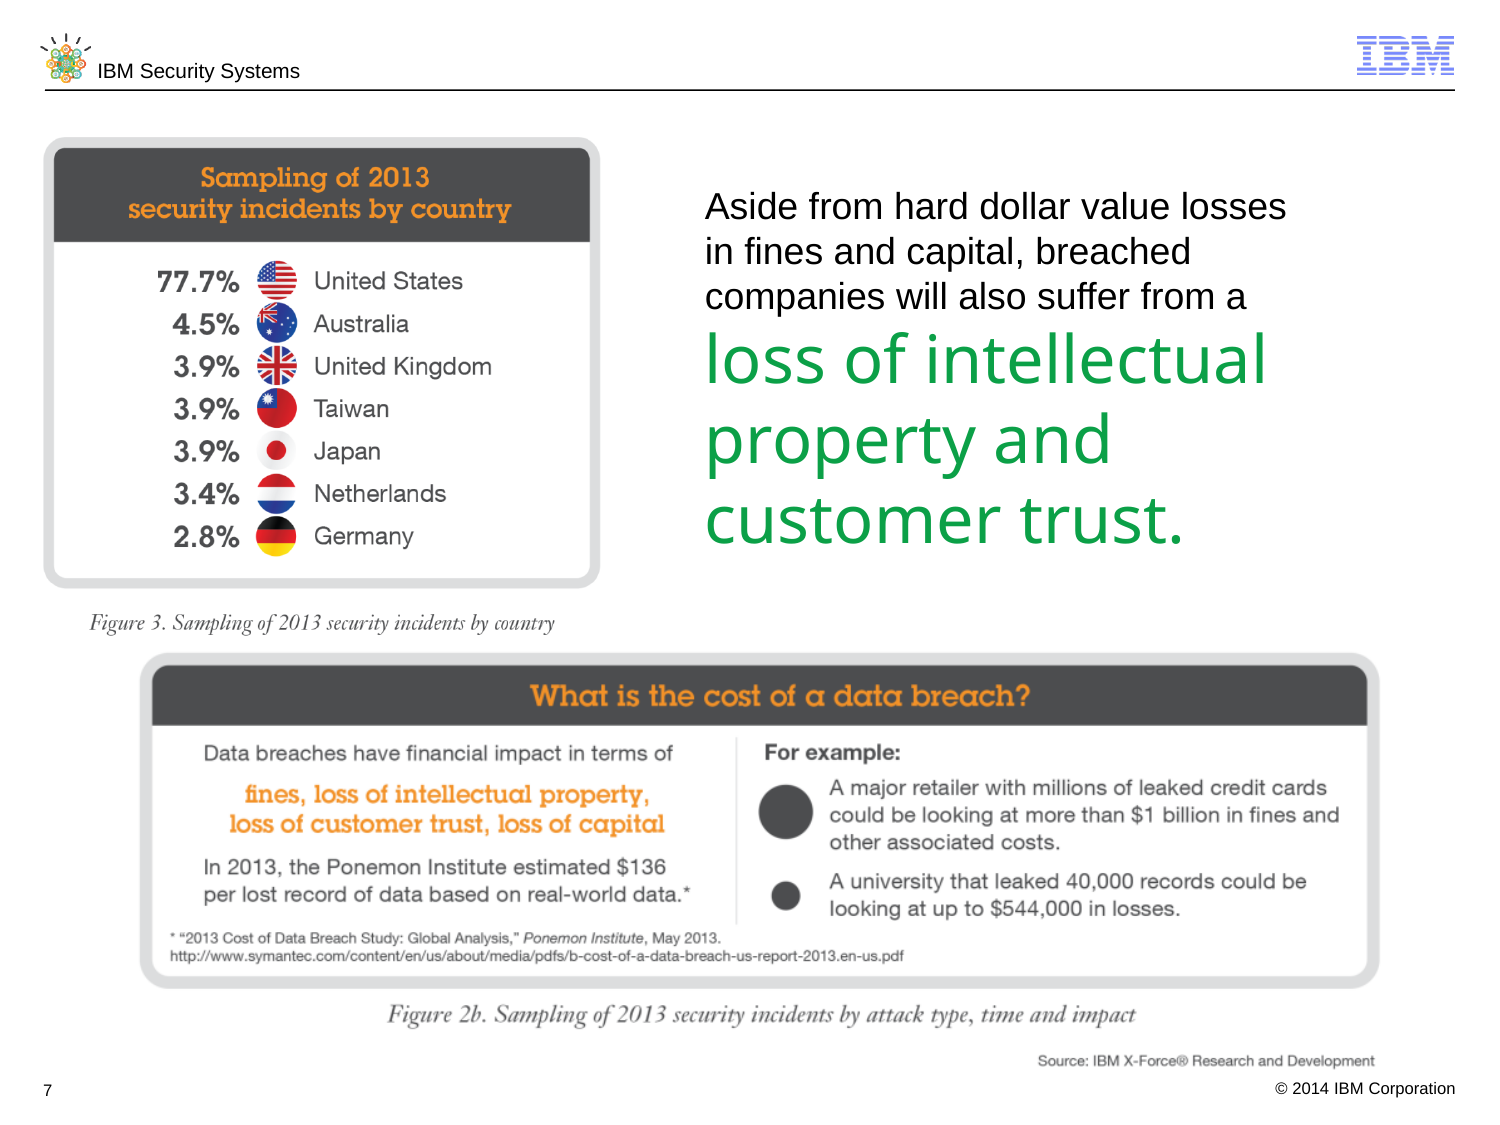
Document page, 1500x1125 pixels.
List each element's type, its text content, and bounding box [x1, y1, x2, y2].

picture [0, 101, 1389, 1072]
picture [1357, 35, 1454, 75]
picture [40, 33, 91, 83]
text_box Aside from hard dollar value losses in fines and capital, breached companies will also suffer from a loss of intellectual property and customer trust. [690, 174, 1341, 565]
